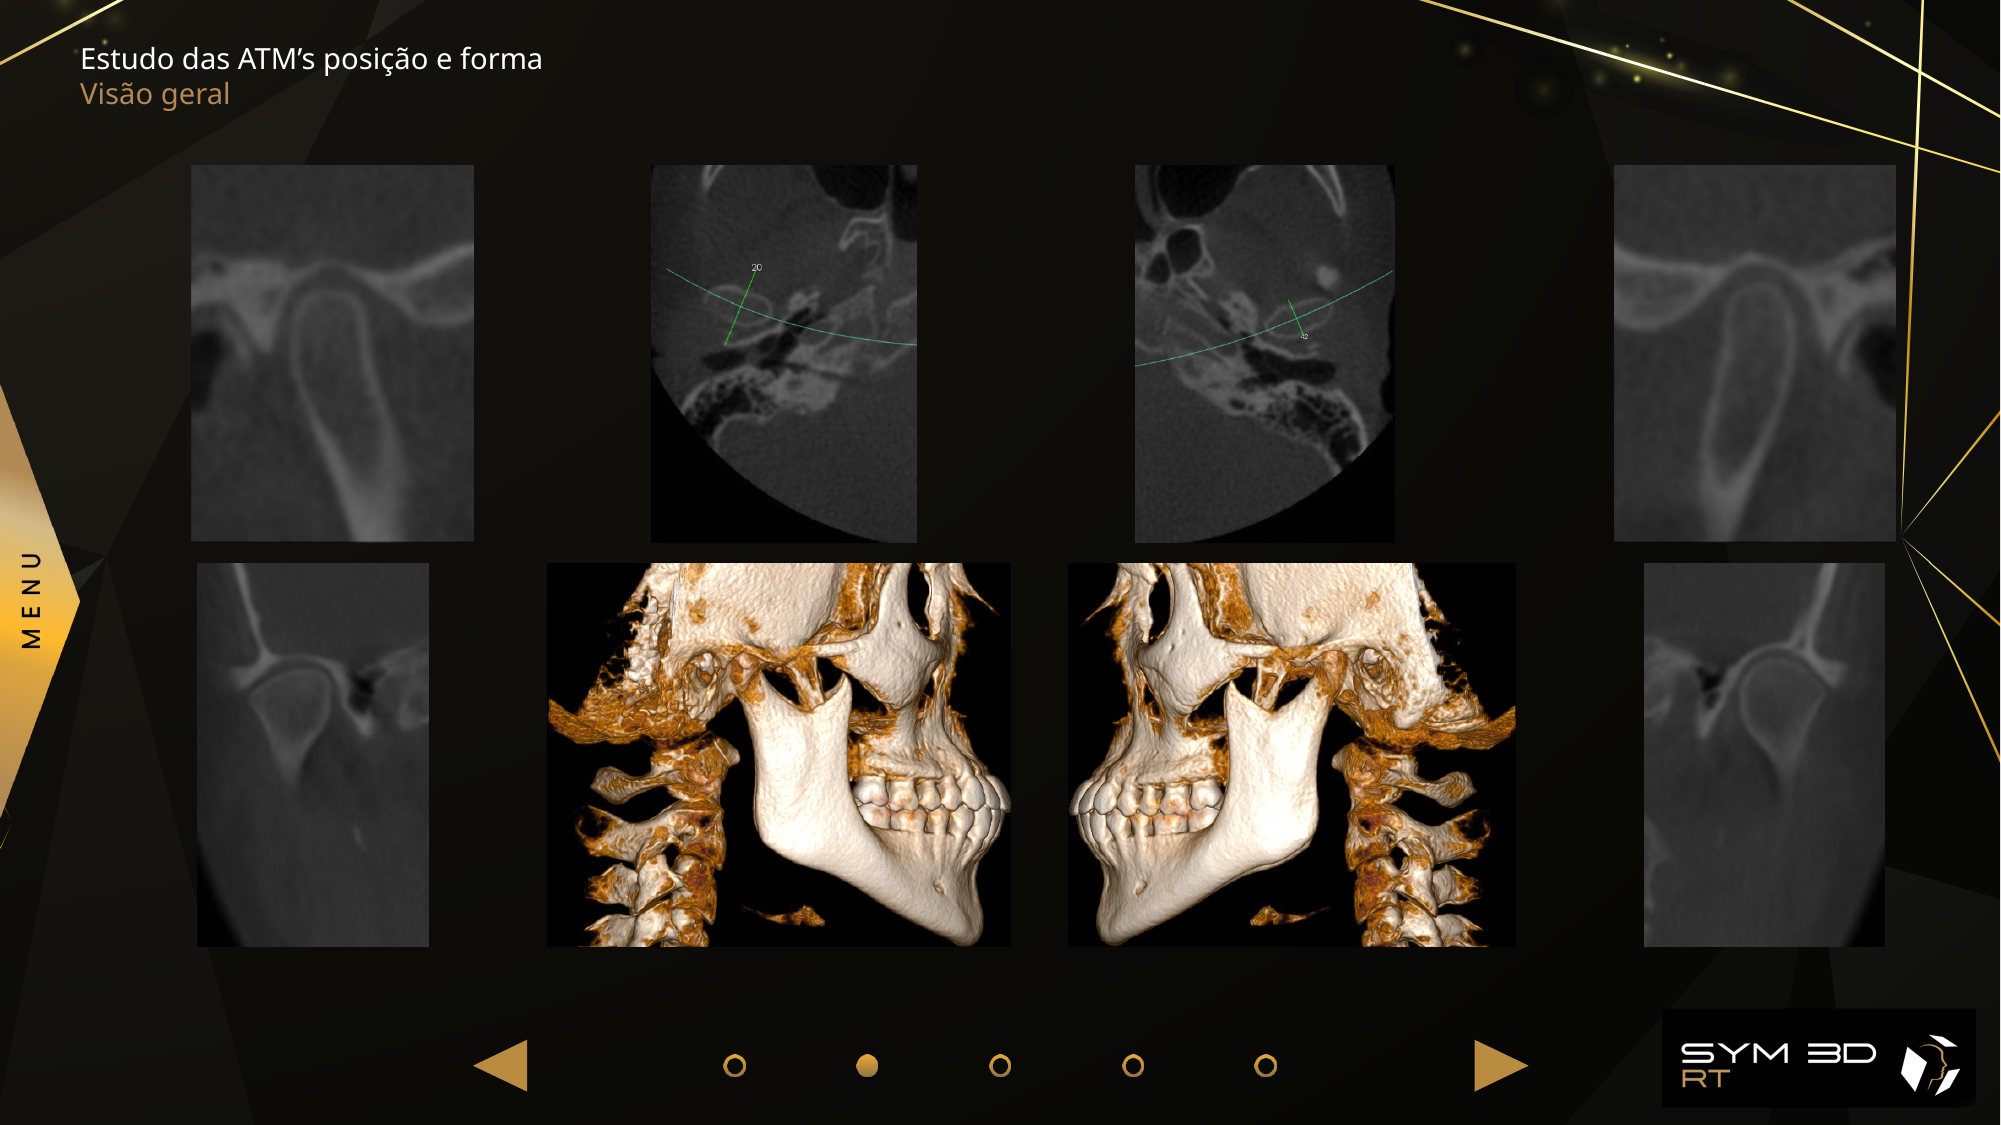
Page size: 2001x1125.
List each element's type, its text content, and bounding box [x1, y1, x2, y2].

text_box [473, 1039, 1529, 1092]
picture [0, 0, 2001, 1125]
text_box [590, 1054, 1410, 1077]
text_box Estudo das ATM’s posição e forma Visão geral [65, 33, 1459, 118]
